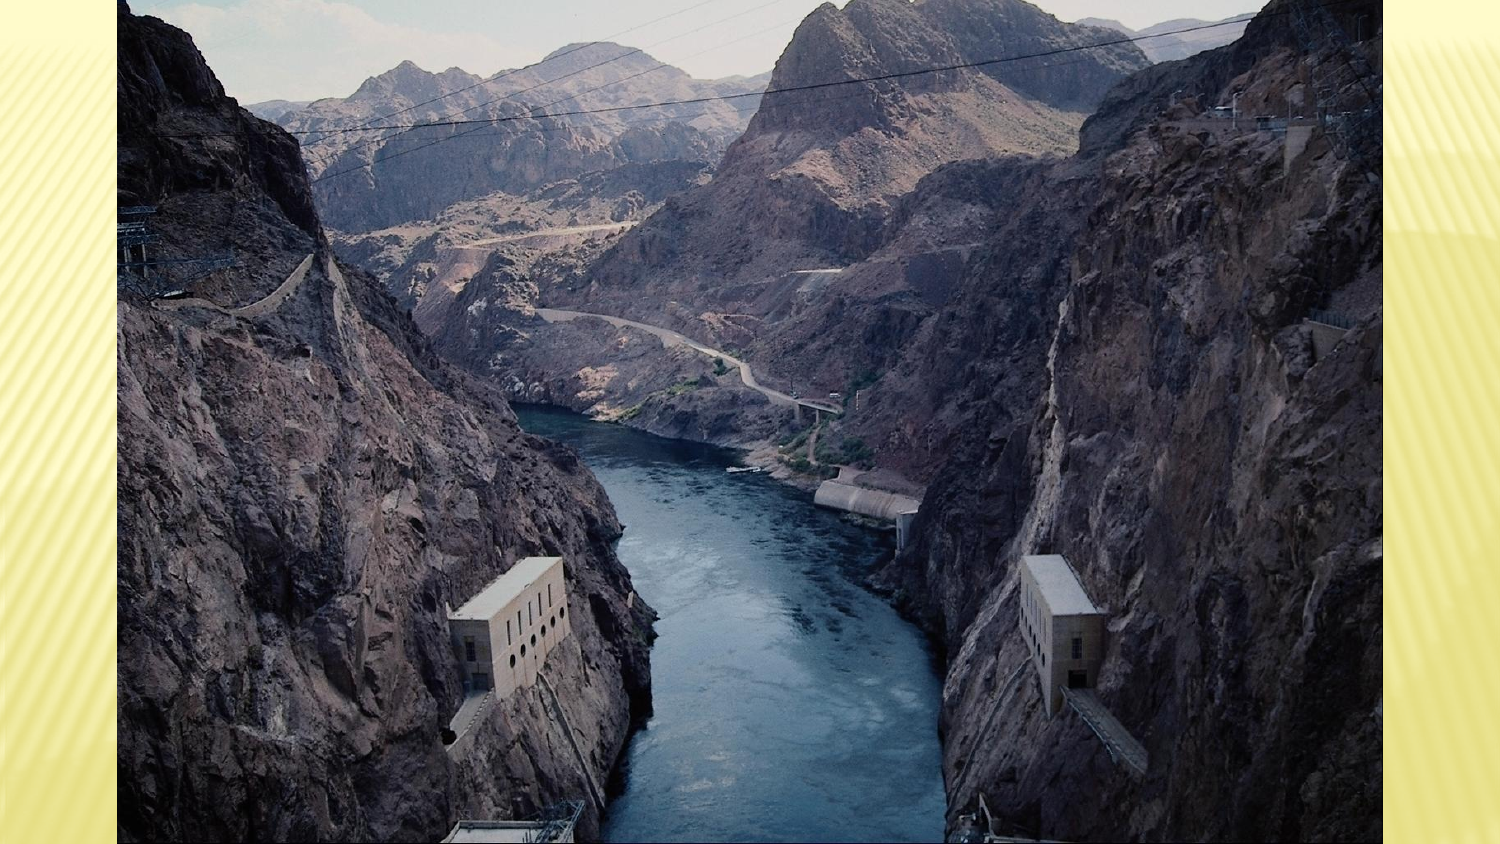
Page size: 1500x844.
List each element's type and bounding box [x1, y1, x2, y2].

picture [116, 0, 1384, 844]
